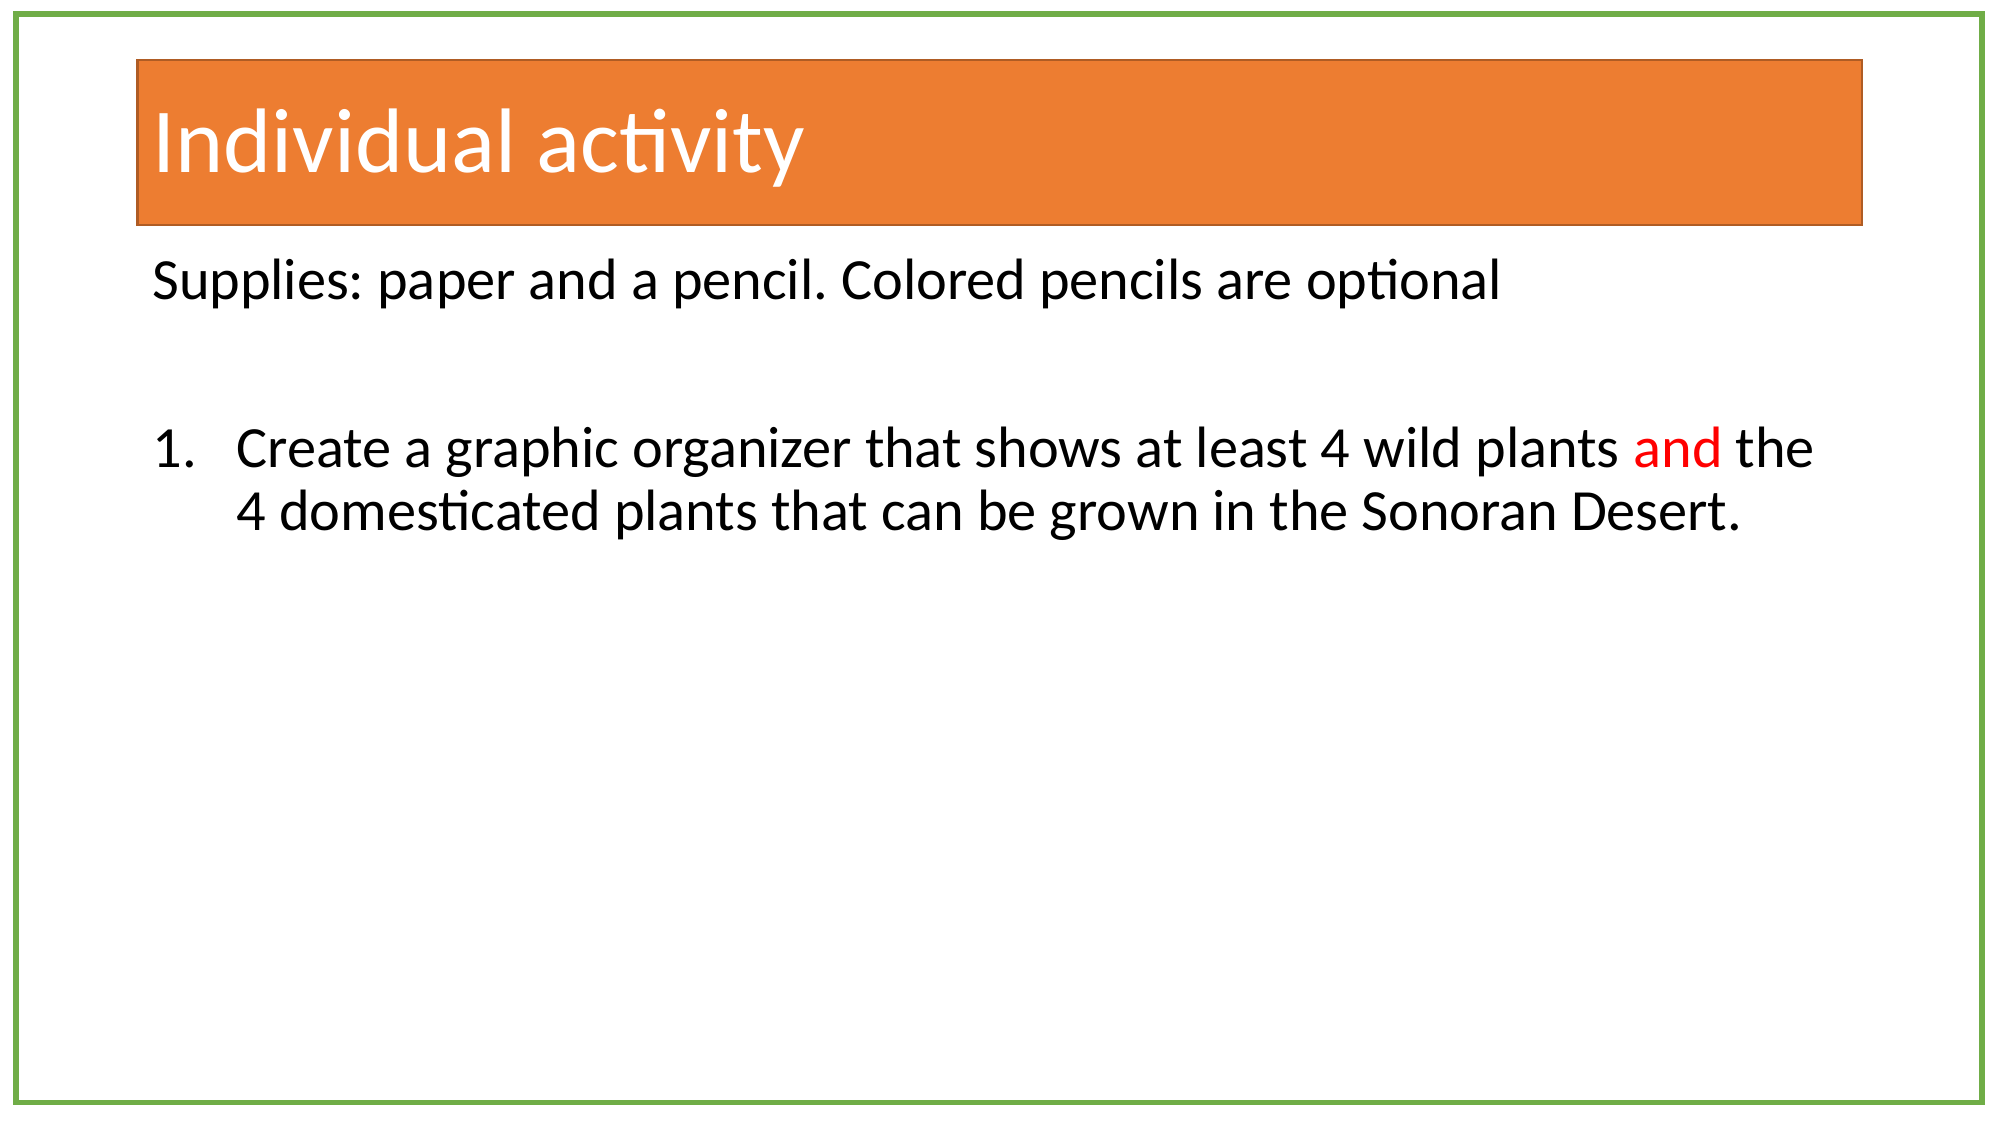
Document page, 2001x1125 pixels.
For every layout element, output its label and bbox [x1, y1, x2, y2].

text_box [15, 13, 1983, 1104]
